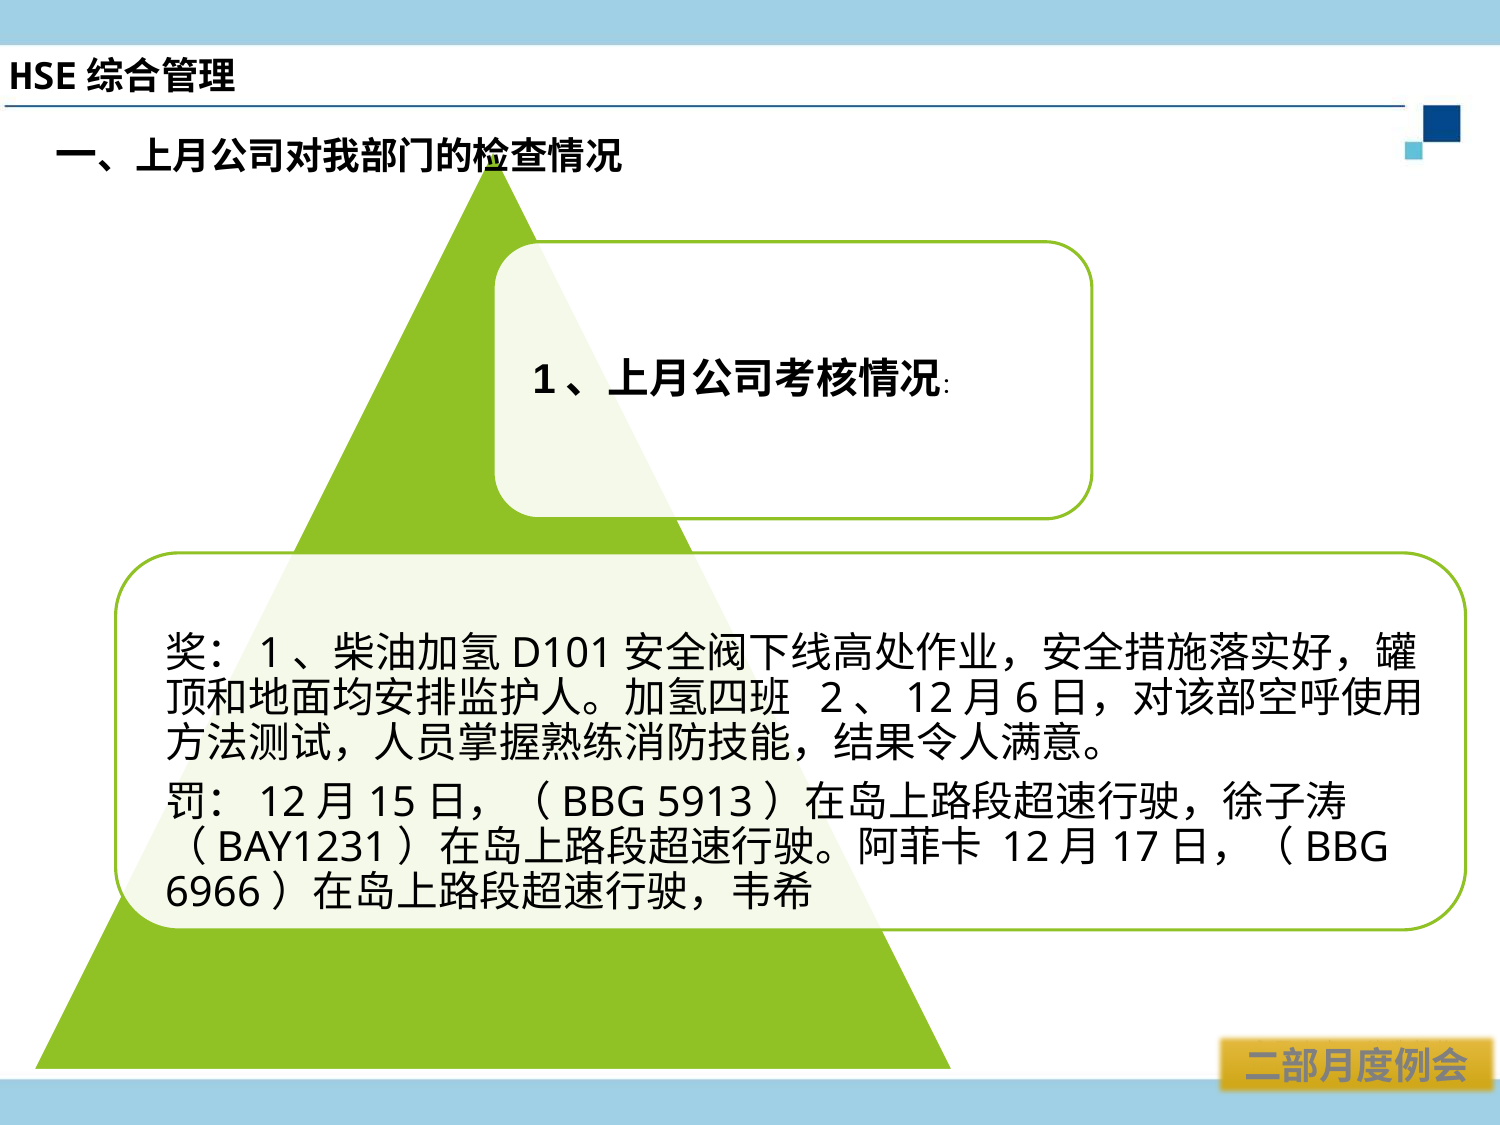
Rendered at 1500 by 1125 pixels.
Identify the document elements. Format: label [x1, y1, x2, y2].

text_box [74, 148, 1426, 1071]
picture [0, 0, 1500, 1125]
